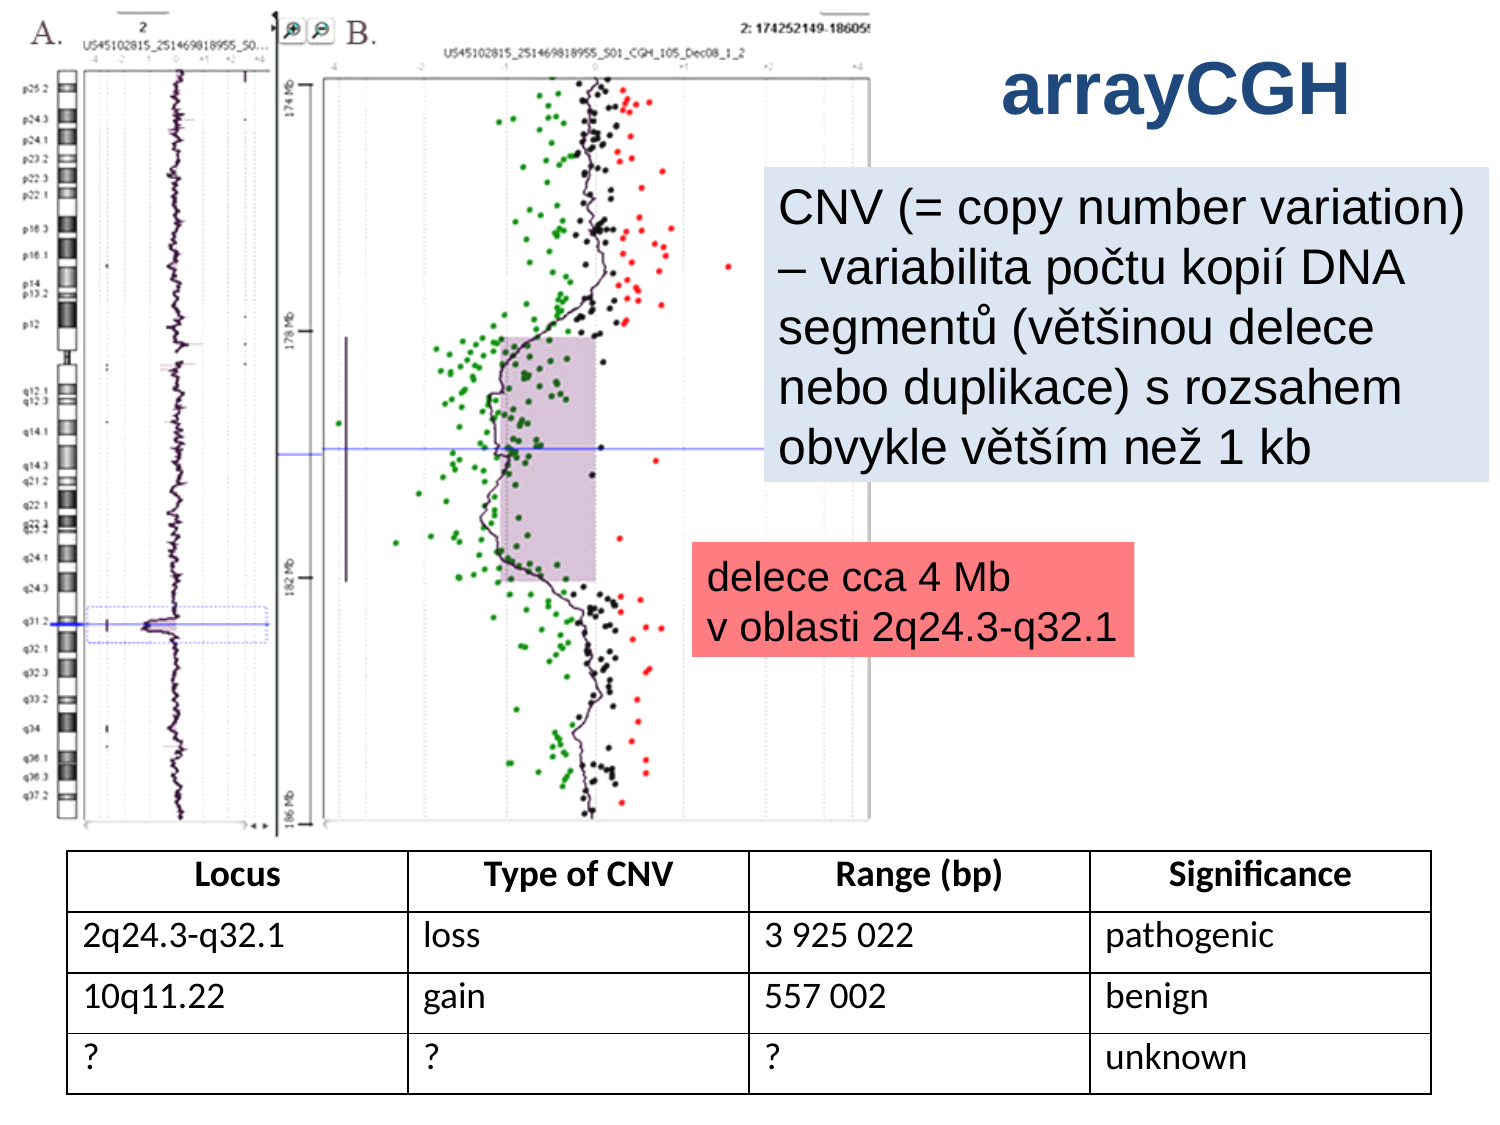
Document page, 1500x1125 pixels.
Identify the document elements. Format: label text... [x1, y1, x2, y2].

table_header Locus [68, 852, 407, 911]
text_box arrayCGH [928, 32, 1447, 138]
table_cell 3 925 022 [750, 913, 1089, 972]
table_header Type of CNV [409, 852, 748, 911]
table_cell benign [1091, 974, 1430, 1033]
table_cell loss [409, 913, 748, 972]
table_cell 2q24.3-q32.1 [68, 913, 407, 972]
table_cell ? [750, 1034, 1089, 1093]
table_cell pathogenic [1091, 913, 1430, 972]
text_box delece cca 4 Mb v oblasti 2q24.3-q32.1 [874, 542, 1135, 657]
table_cell 10q11.22 [68, 974, 407, 1033]
table_header Significance [1091, 852, 1430, 911]
picture [21, 10, 871, 841]
table_cell unknown [1091, 1034, 1430, 1093]
table_cell 557 002 [750, 974, 1089, 1033]
table_cell gain [409, 974, 748, 1033]
table_cell ? [68, 1034, 407, 1093]
table_cell ? [409, 1034, 748, 1093]
text_box CNV (= copy number variation) – variabilita počtu kopií DNA segmentů (většinou delece nebo duplikace) s rozsahem obvykle větším než 1 kb [874, 167, 1490, 482]
table_header Range (bp) [750, 852, 1089, 911]
